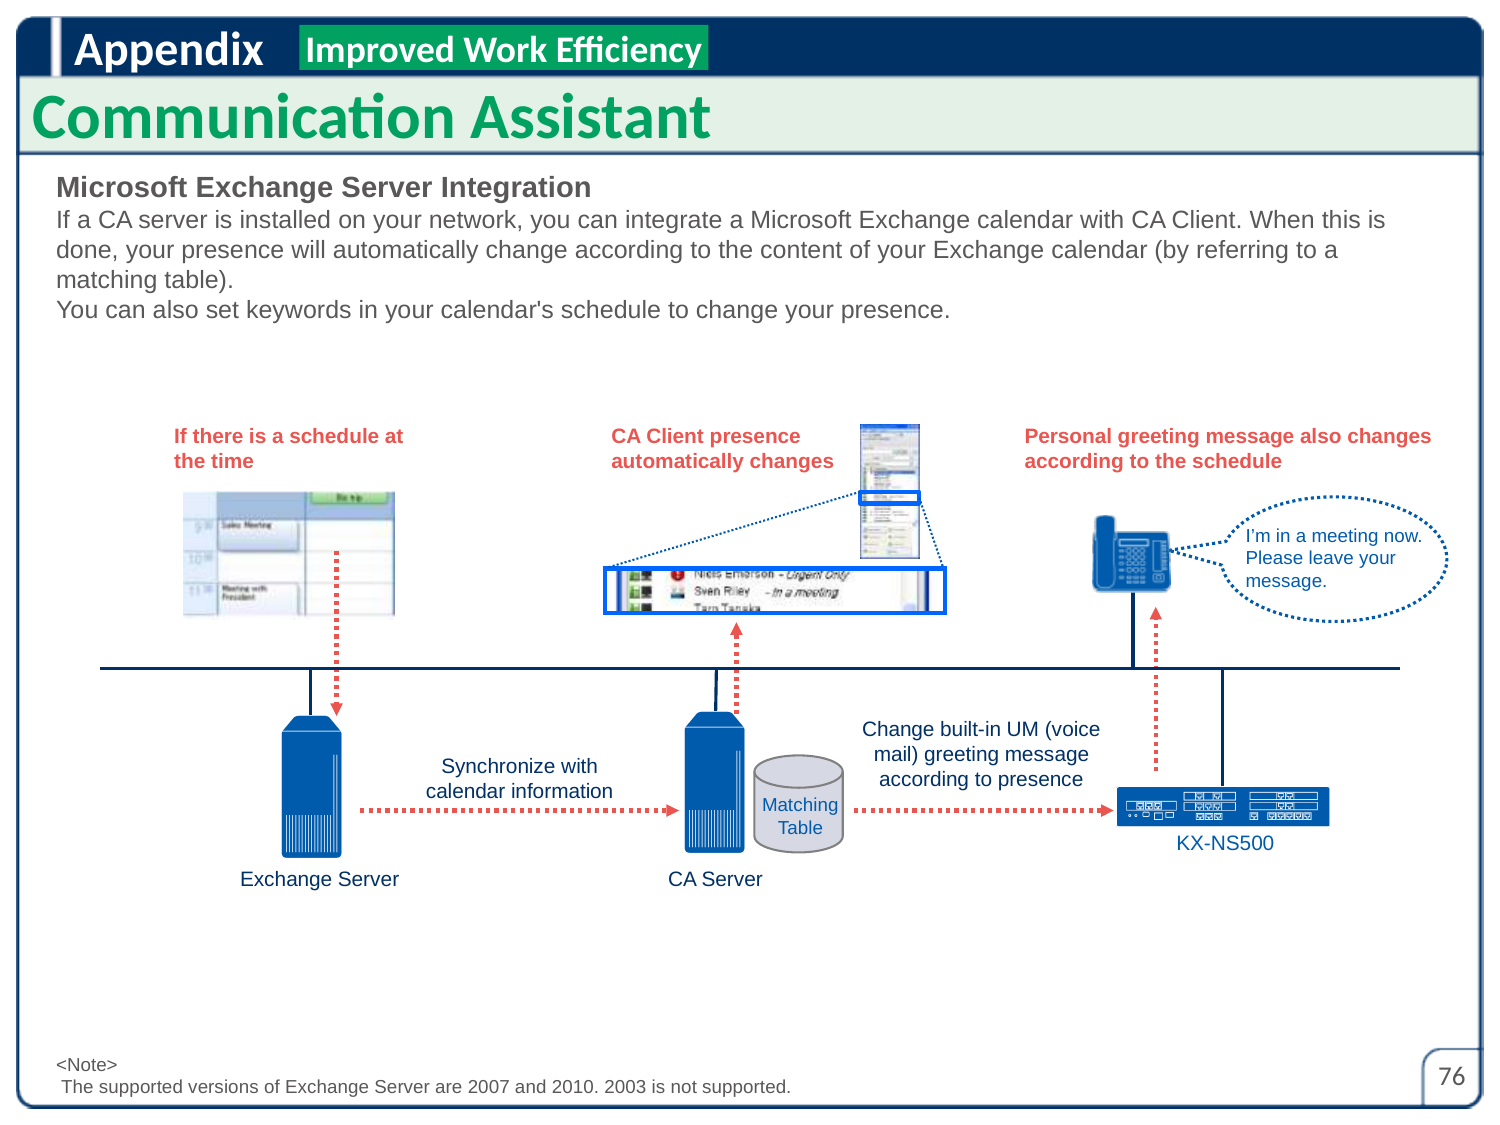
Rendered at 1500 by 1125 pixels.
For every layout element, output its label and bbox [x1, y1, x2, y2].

picture [16, 16, 1484, 1109]
text_box [918, 497, 944, 569]
text_box [1423, 1051, 1500, 1099]
text_box [159, 415, 439, 481]
text_box [606, 491, 861, 569]
text_box [1221, 496, 1448, 622]
text_box [605, 857, 826, 898]
text_box [1009, 415, 1459, 481]
text_box [359, 744, 680, 811]
text_box [100, 550, 1400, 786]
text_box [199, 857, 440, 898]
text_box [745, 707, 1128, 853]
text_box [41, 160, 1459, 332]
text_box [41, 1045, 1352, 1106]
text_box [17, 24, 1483, 159]
text_box [1161, 827, 1297, 863]
text_box [596, 415, 869, 481]
